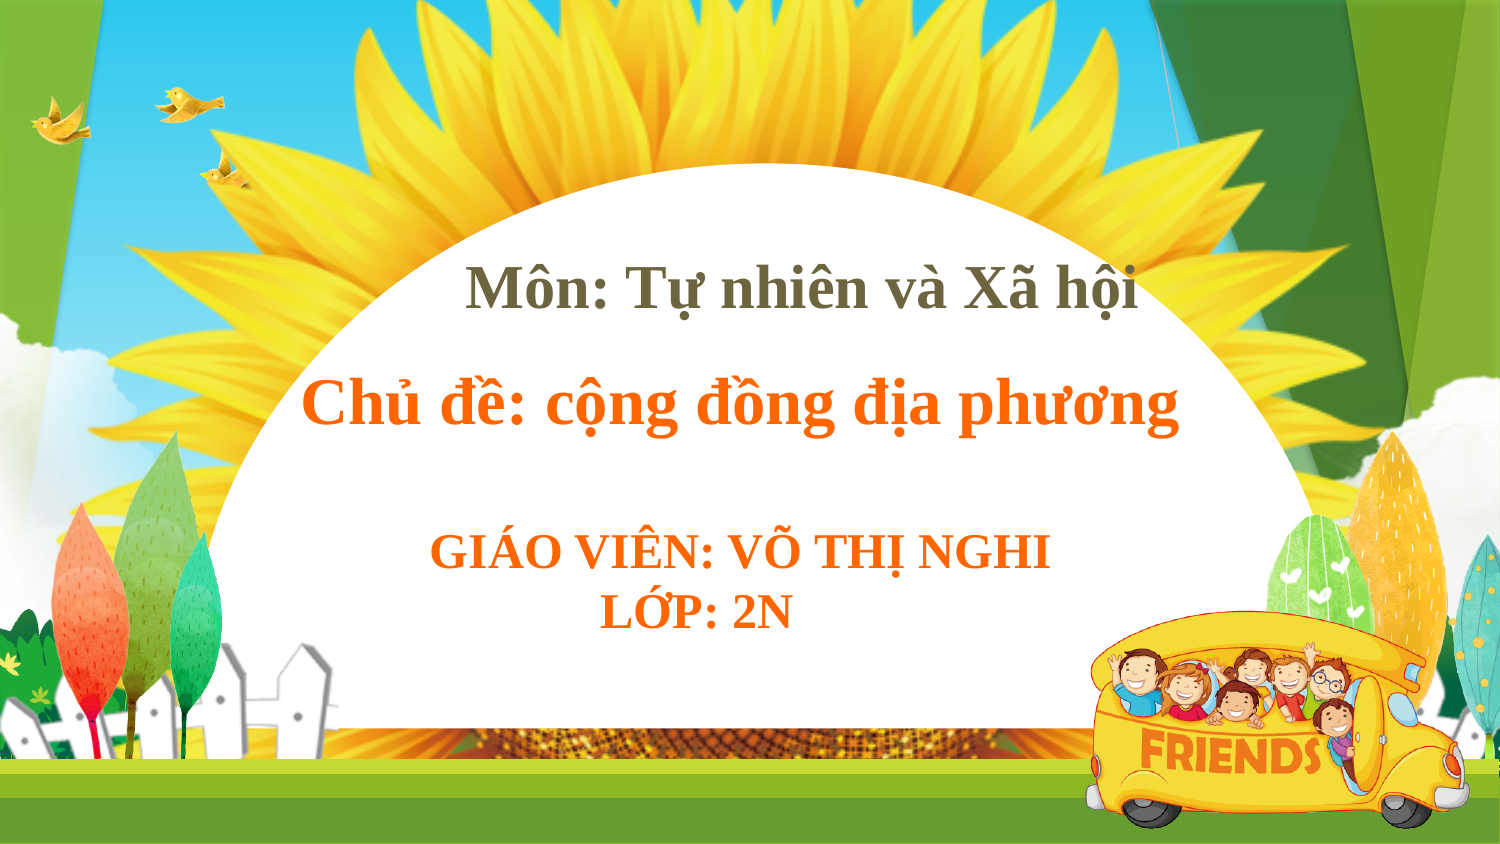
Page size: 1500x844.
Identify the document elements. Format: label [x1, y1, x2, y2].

text_box [49, 429, 224, 762]
picture [0, 0, 1500, 844]
text_box [507, 264, 539, 404]
